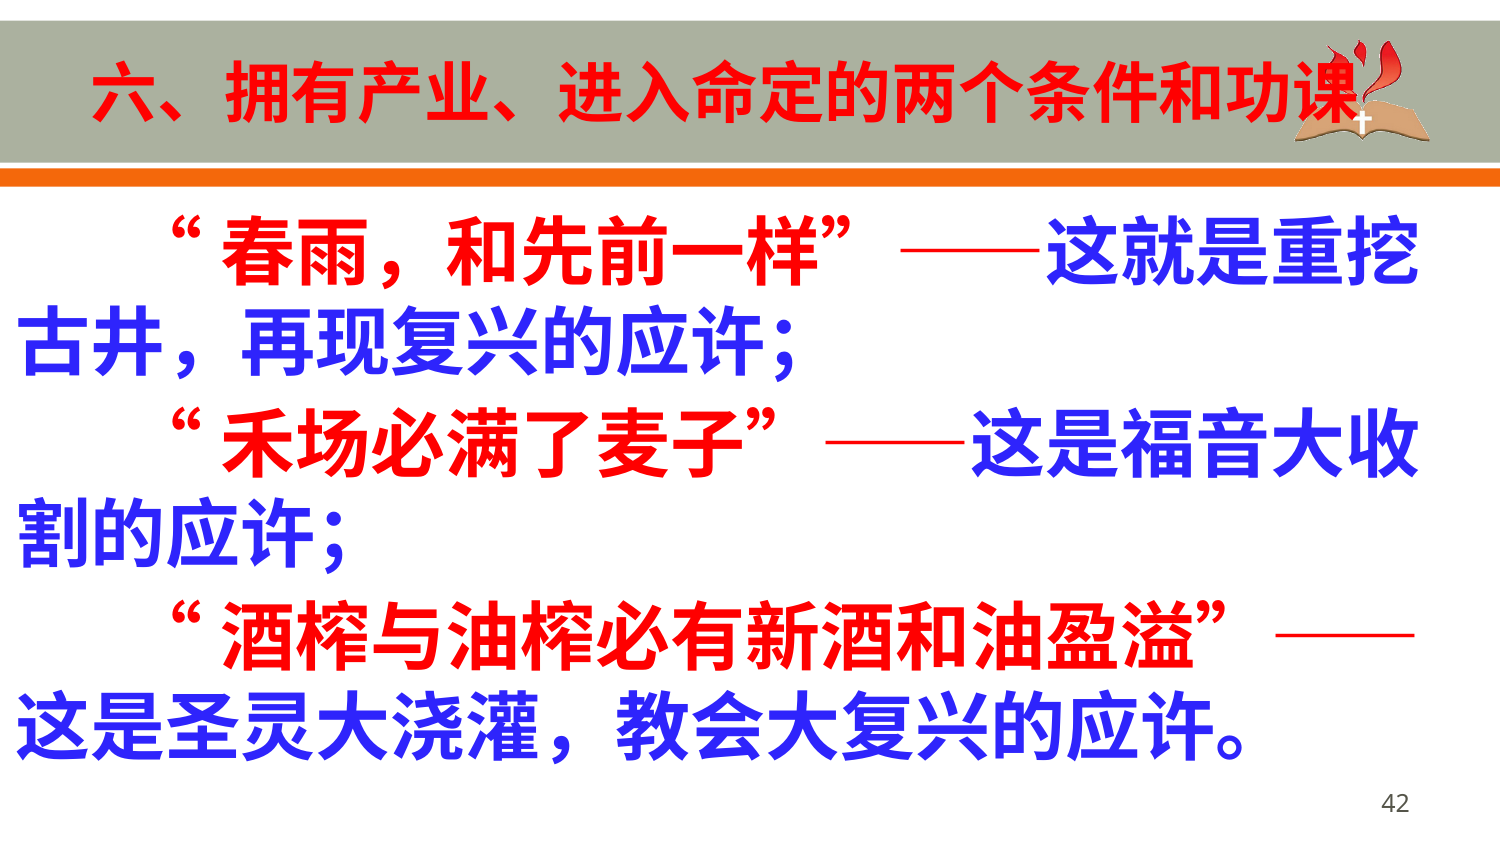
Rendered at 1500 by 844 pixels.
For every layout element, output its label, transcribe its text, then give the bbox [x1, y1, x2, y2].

slide_number 42 [1074, 782, 1425, 827]
title 六、拥有产业、进入命定的两个条件和功课 [75, 22, 1375, 160]
list “春雨，和先前一样”——这就是重挖古井，再现复兴的应许； “禾场必满了麦子”——这是福音大收割的应许； “酒榨与油榨必有新酒和油盈溢”——这是圣灵大浇灌，教会大复兴的应许。 [0, 196, 1488, 827]
picture [1375, 35, 1434, 144]
